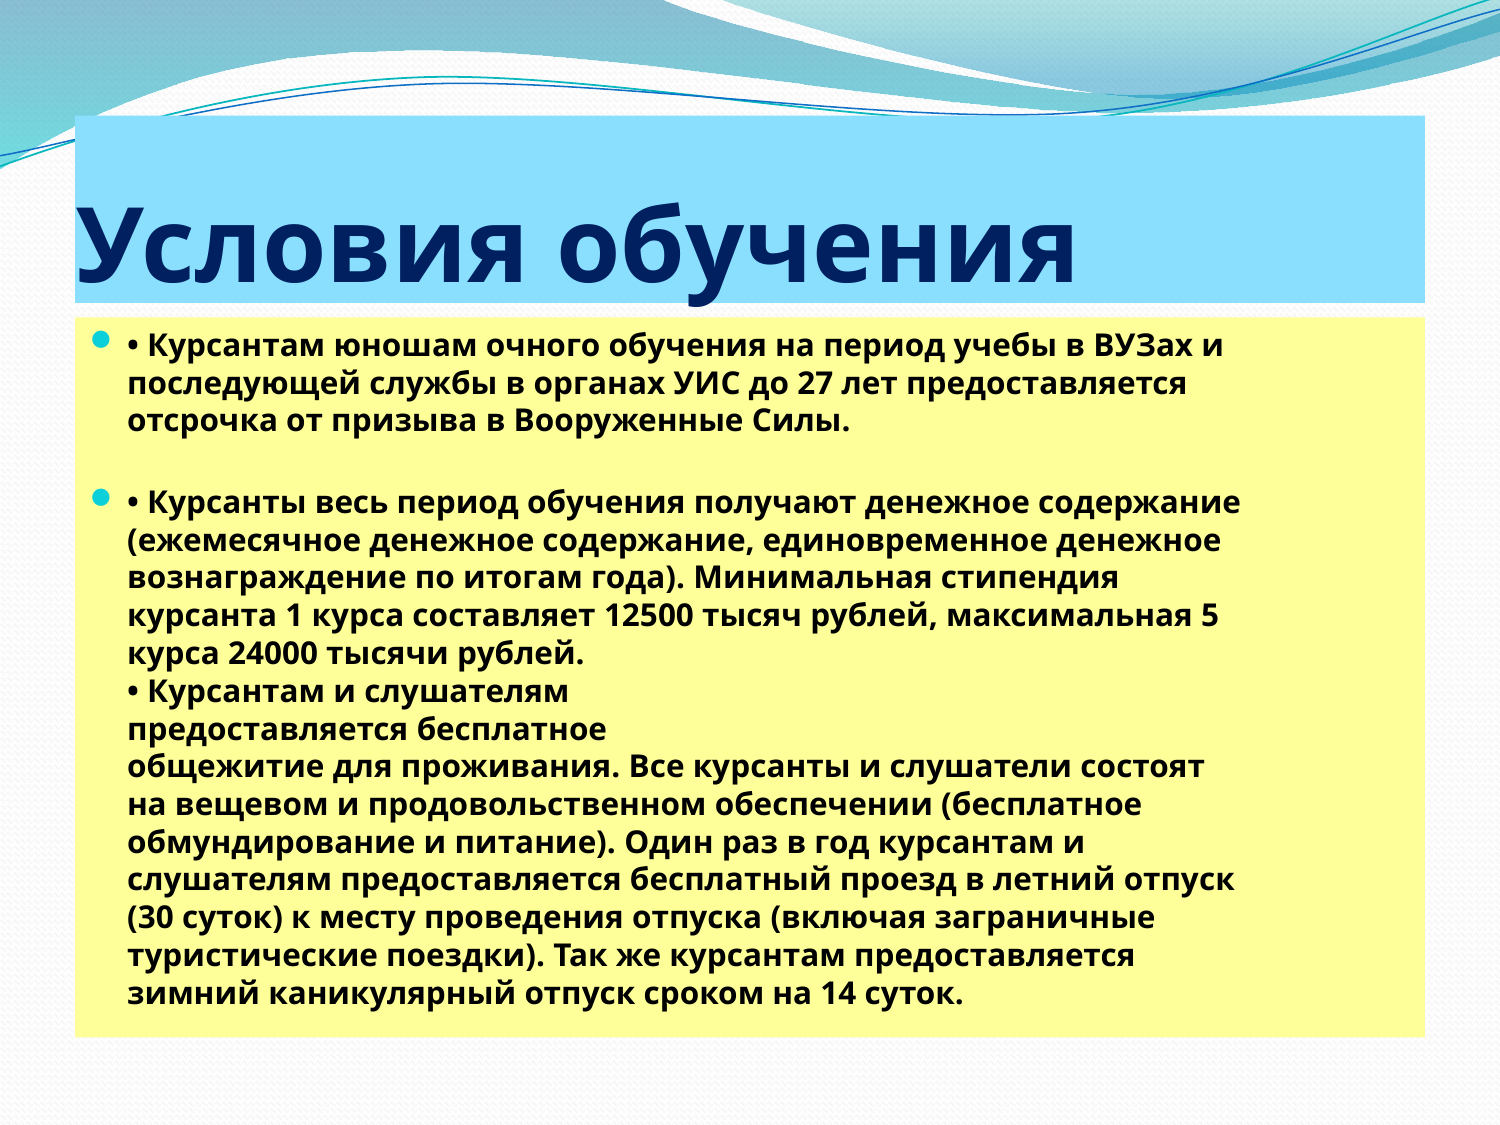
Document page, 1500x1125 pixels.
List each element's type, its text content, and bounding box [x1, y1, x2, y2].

title Условия обучения [75, 115, 1425, 303]
list • Курсантам юношам очного обучения на период учебы в ВУЗах и последующей службы в органах УИС до 27 лет предоставляется отсрочка от призыва в Вооруженные Силы. • Курсанты весь период обучения получают денежное содержание (ежемесячное денежное содержание, единовременное денежное вознаграждение по итогам года). Минимальная стипендия курсанта 1 курса составляет 12500 тысяч рублей, максимальная 5 курса 24000 тысячи рублей. • Курсантам и слушателям предоставляется бесплатное общежитие для проживания. Все курсанты и слушатели состоят на вещевом и продовольственном обеспечении (бесплатное обмундирование и питание). Один раз в год курсантам и слушателям предоставляется бесплатный проезд в летний отпуск (30 суток) к месту проведения отпуска (включая заграничные туристические поездки). Так же курсантам предоставляется зимний каникулярный отпуск сроком на 14 суток. [75, 317, 1425, 1038]
